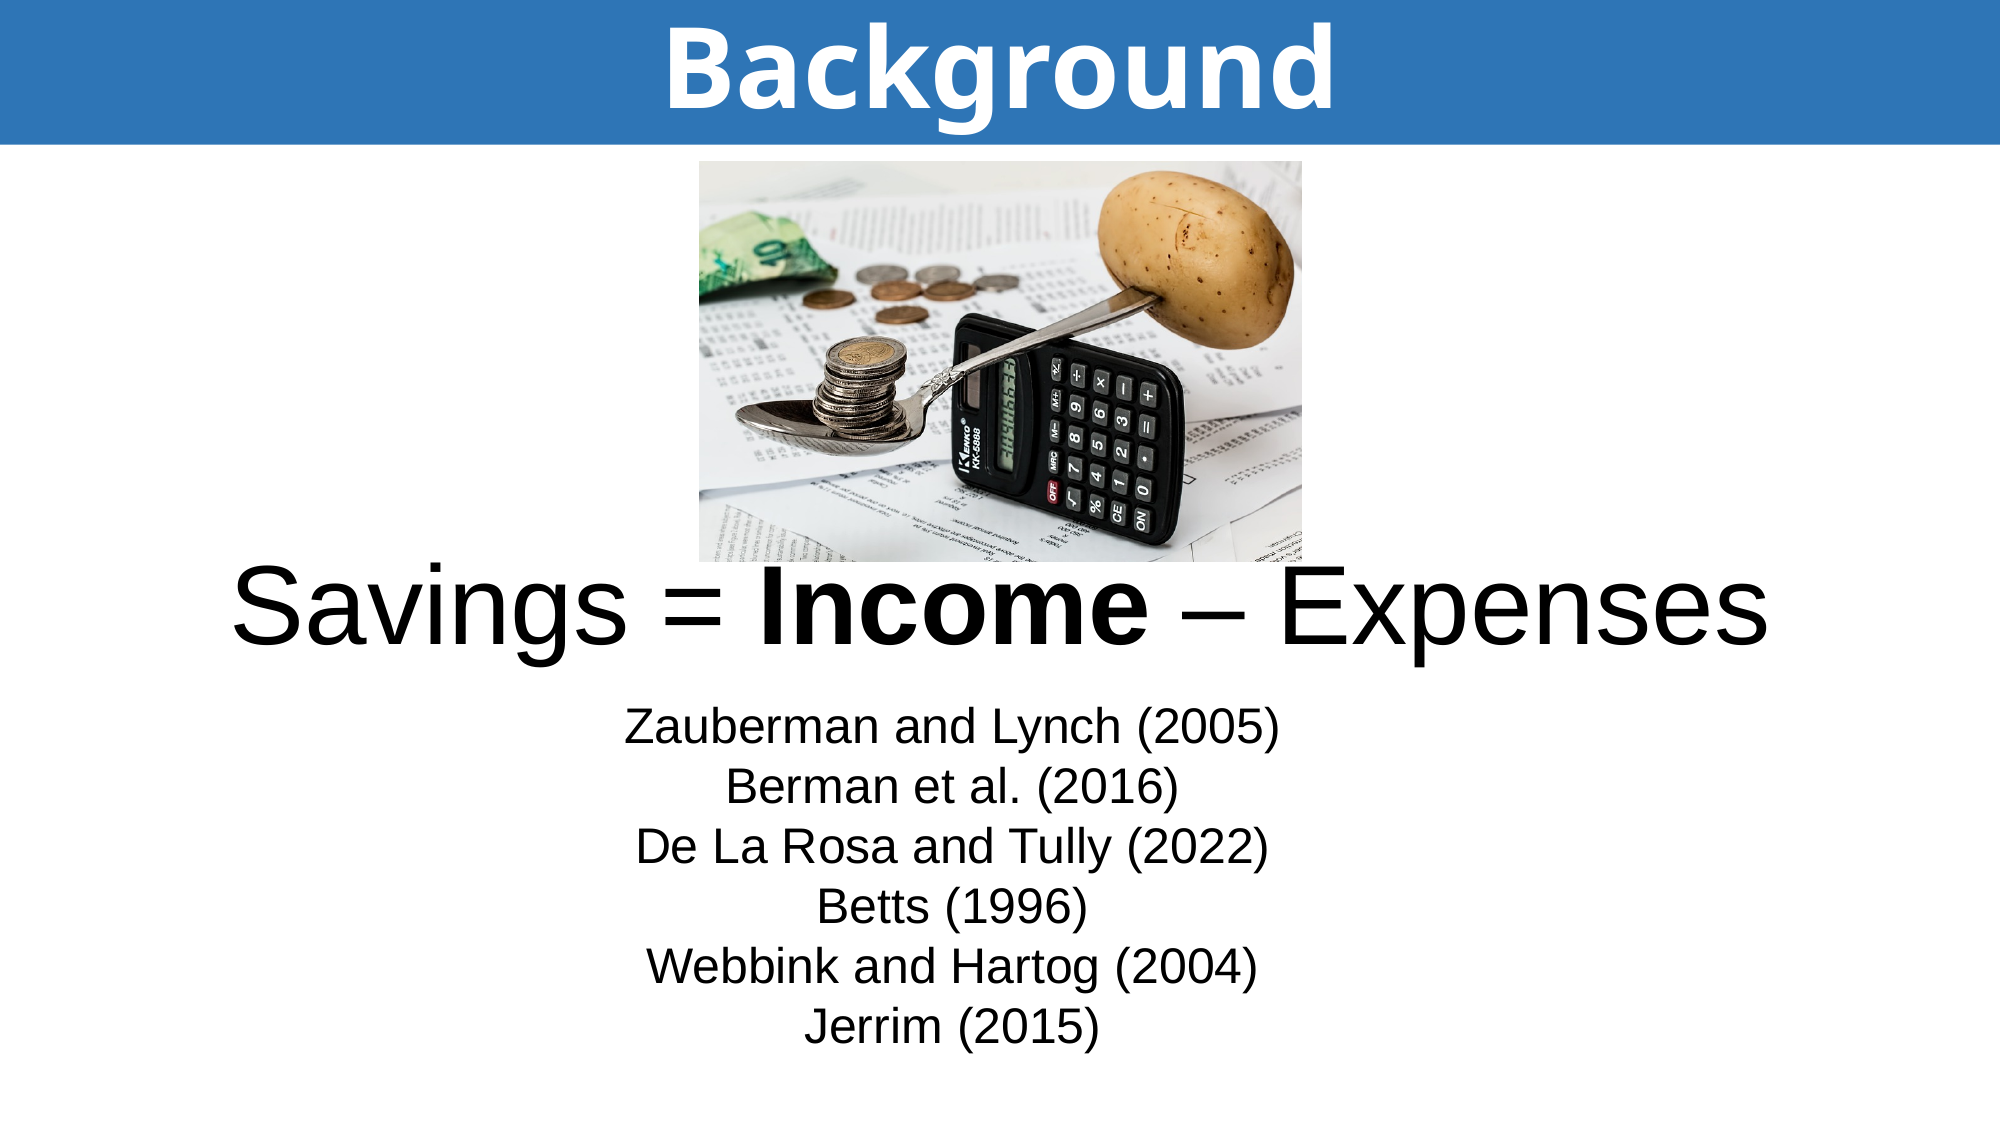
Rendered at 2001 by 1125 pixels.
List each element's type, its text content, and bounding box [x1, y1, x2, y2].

title Background [0, 0, 2000, 144]
text_box Savings = Income – Expenses [0, 144, 2000, 765]
text_box Zauberman and Lynch (2005) Berman et al. (2016) De La Rosa and Tully (2022) Betts (1996) Webbink and Hartog (2004) Jerrim (2015) [526, 685, 1380, 1061]
picture [699, 161, 1302, 562]
